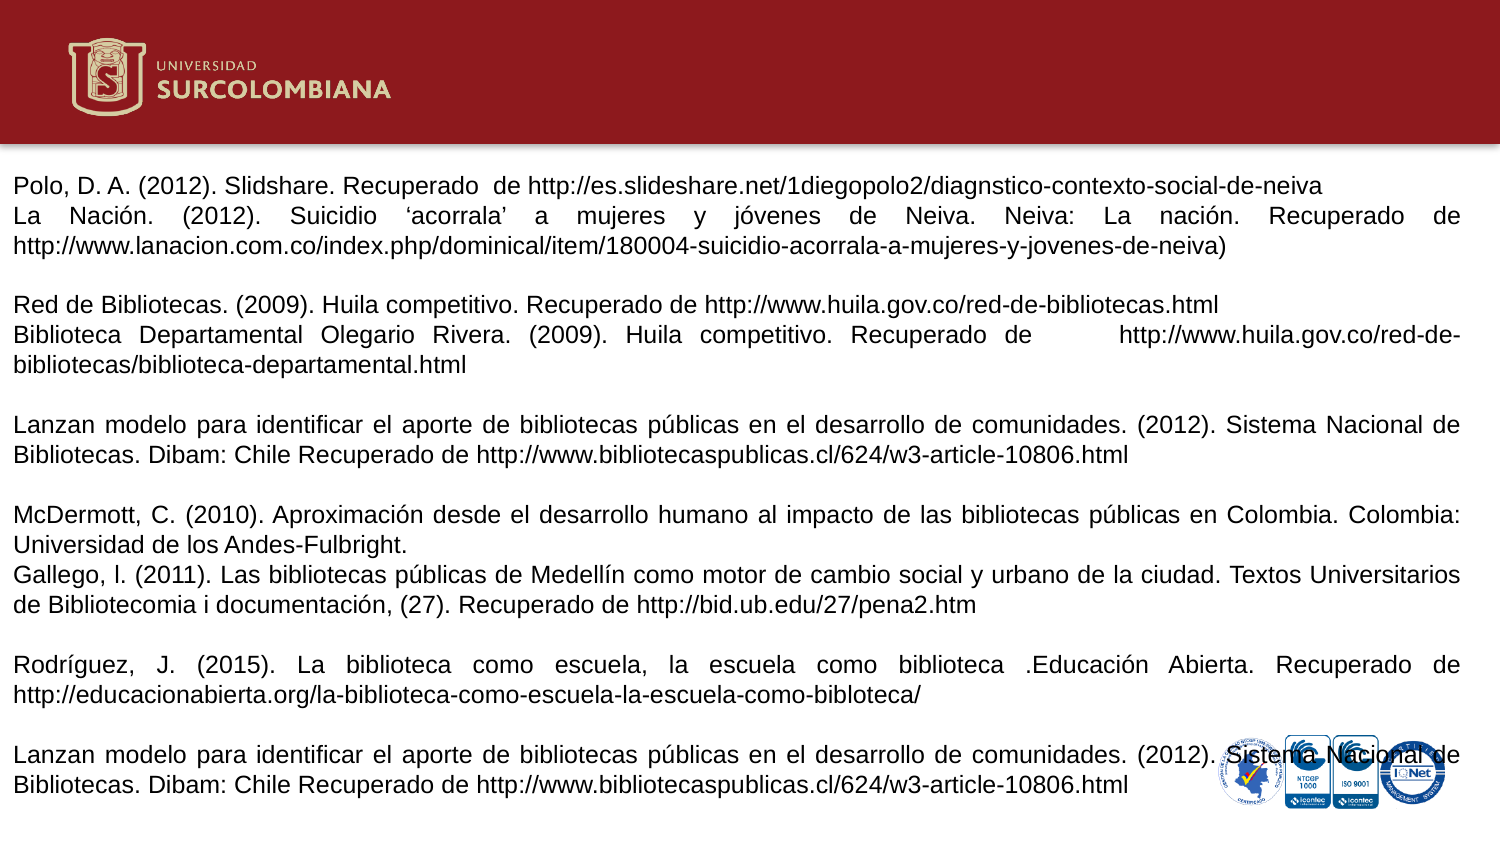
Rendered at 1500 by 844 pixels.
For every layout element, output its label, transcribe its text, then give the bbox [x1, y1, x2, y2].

text_box Polo, D. A. (2012). Slidshare. Recuperado de http://es.slideshare.net/1diegopolo2/diagnstico-contexto-social-de-neiva La Nación. (2012). Suicidio ‘acorrala’ a mujeres y jóvenes de Neiva. Neiva: La nación. Recuperado de http://www.lanacion.com.co/index.php/dominical/item/180004-suicidio-acorrala-a-mujeres-y-jovenes-de-neiva) Red de Bibliotecas. (2009). Huila competitivo. Recuperado de http://www.huila.gov.co/red-de-bibliotecas.html Biblioteca Departamental Olegario Rivera. (2009). Huila competitivo. Recuperado de http://www.huila.gov.co/red-de-bibliotecas/biblioteca-departamental.html Lanzan modelo para identificar el aporte de bibliotecas públicas en el desarrollo de comunidades. (2012). Sistema Nacional de Bibliotecas. Dibam: Chile Recuperado de http://www.bibliotecaspublicas.cl/624/w3-article-10806.html McDermott, C. (2010). Aproximación desde el desarrollo humano al impacto de las bibliotecas públicas en Colombia. Colombia: Universidad de los Andes-Fulbright. Gallego, l. (2011). Las bibliotecas públicas de Medellín como motor de cambio social y urbano de la ciudad. Textos Universitarios de Bibliotecomia i documentación, (27). Recuperado de http://bid.ub.edu/27/pena2.htm Rodríguez, J. (2015). La biblioteca como escuela, la escuela como biblioteca .Educación Abierta. Recuperado de http://educacionabierta.org/la-biblioteca-como-escuela-la-escuela-como-bibloteca/ Lanzan modelo para identificar el aporte de bibliotecas públicas en el desarrollo de comunidades. (2012). Sistema Nacional de Bibliotecas. Dibam: Chile Recuperado de http://www.bibliotecaspublicas.cl/624/w3-article-10806.html [0, 161, 1479, 844]
list [0, 0, 1176, 161]
